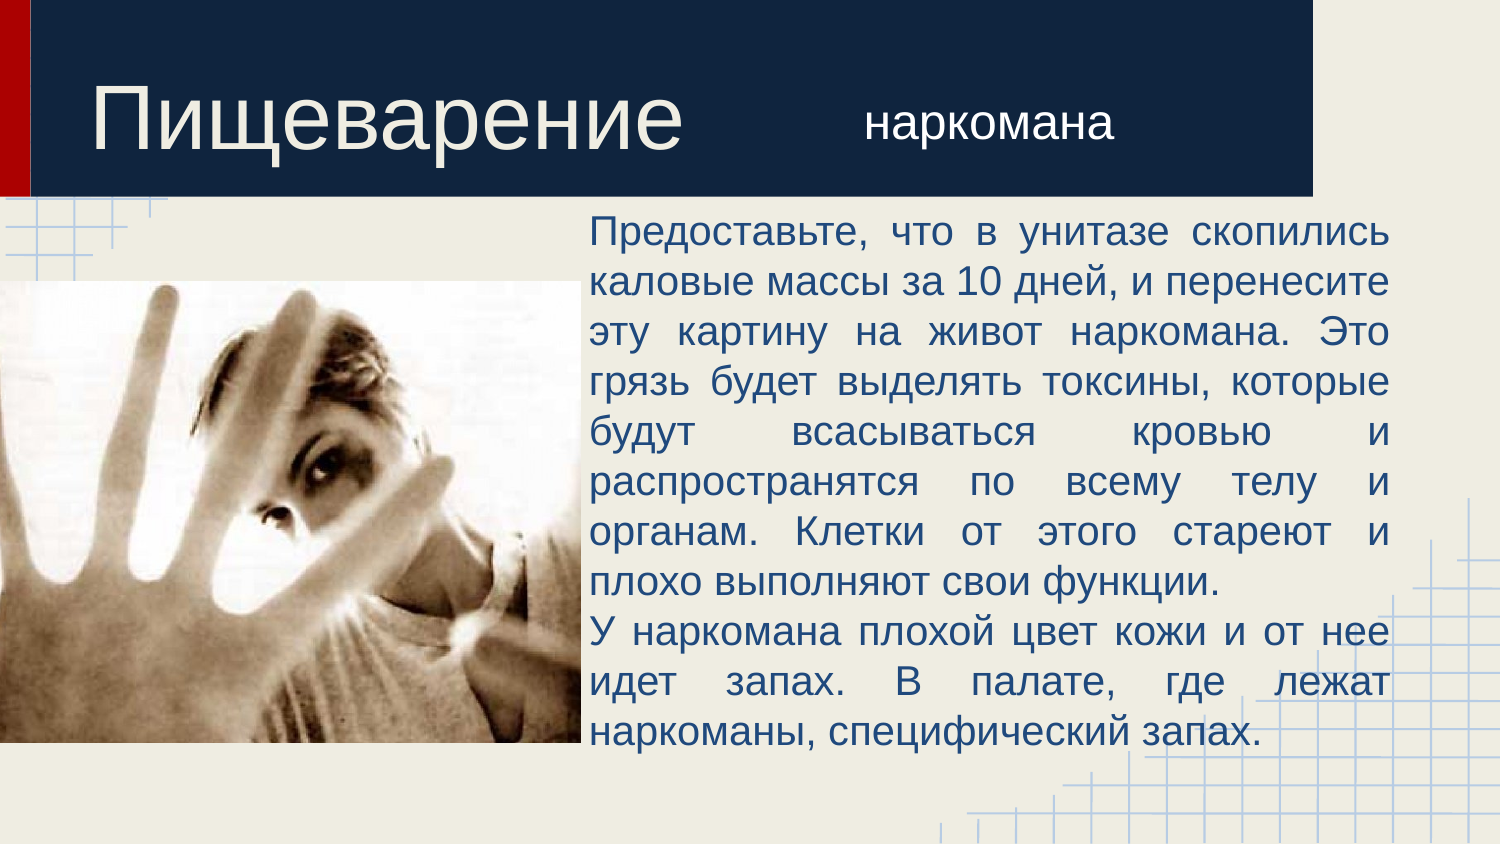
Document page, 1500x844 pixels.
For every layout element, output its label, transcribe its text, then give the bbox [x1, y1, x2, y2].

picture [0, 280, 581, 744]
text_box Пищеварение [74, 16, 1275, 183]
text_box Предоставьте, что в унитазе скопились каловые массы за 10 дней, и перенесите эту картину на живот наркомана. Это грязь будет выделять токсины, которые будут всасываться кровью и распространятся по всему телу и органам. Клетки от этого стареют и плохо выполняют свои функции. У наркомана плохой цвет кожи и от нее идет запах. В палате, где лежат наркоманы, специфический запах. [574, 188, 1406, 785]
text_box наркомана [738, 81, 1254, 157]
